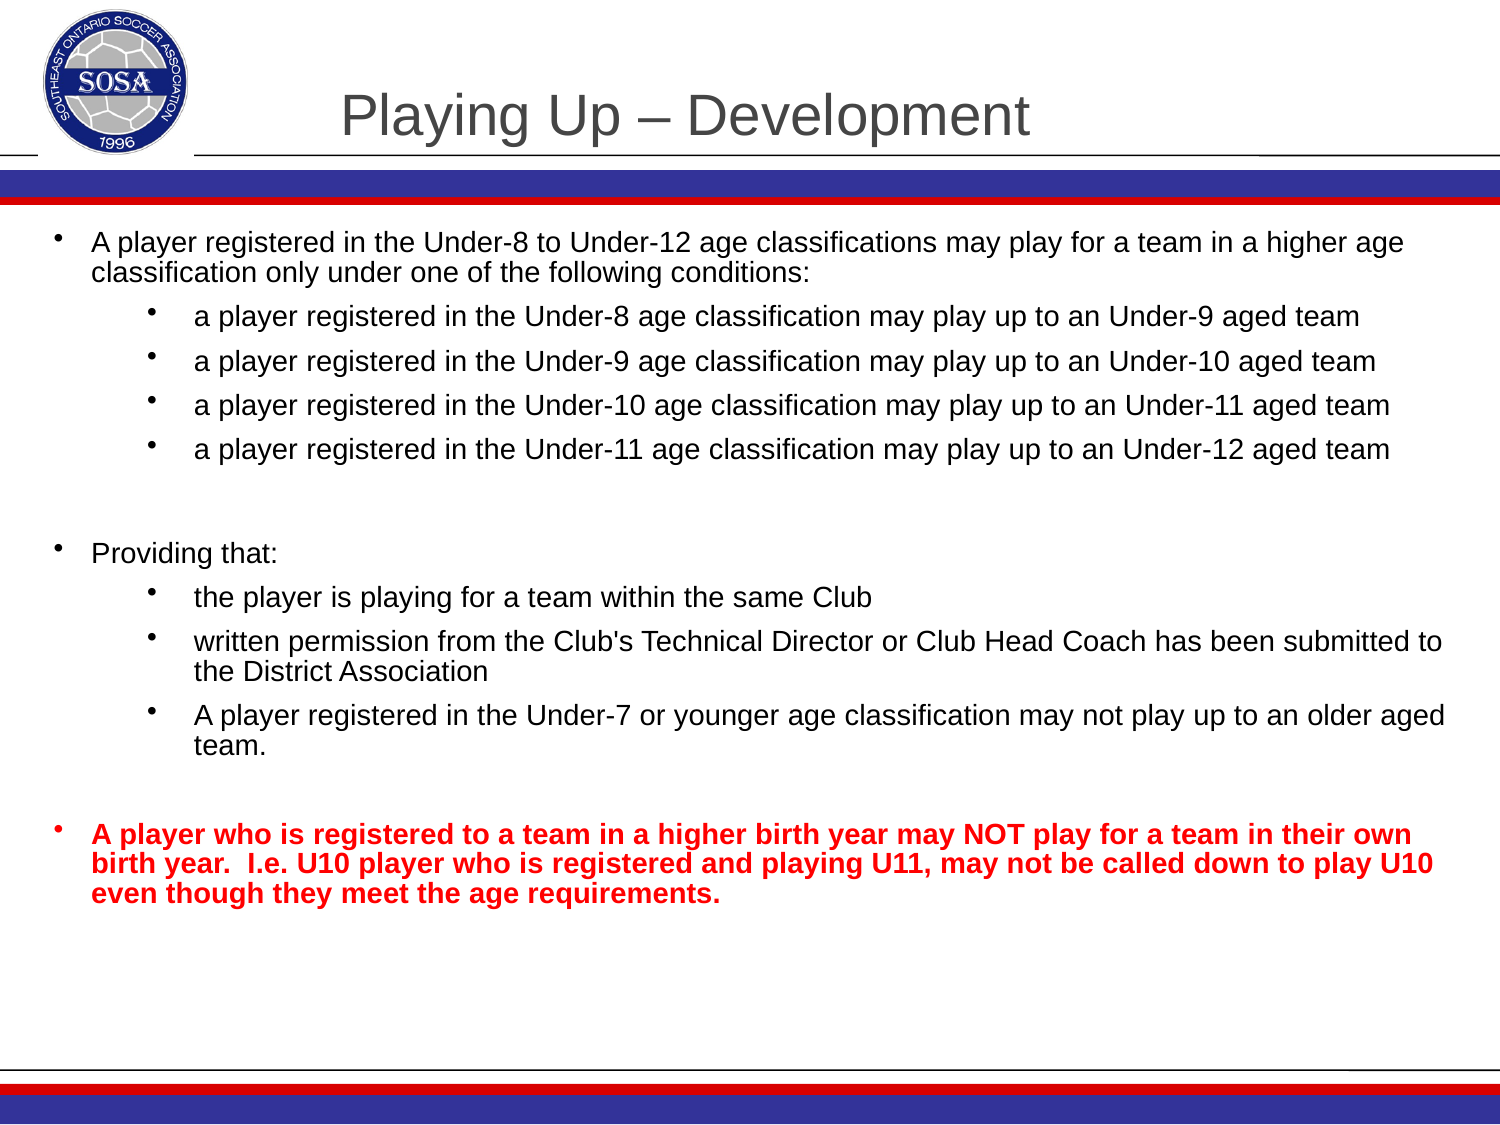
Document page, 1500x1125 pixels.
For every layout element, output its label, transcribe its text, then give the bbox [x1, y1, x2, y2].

title Playing Up – Development [325, 35, 1288, 155]
picture [38, 7, 194, 157]
list A player registered in the Under-8 to Under-12 age classifications may play for a team in a higher age classification only under one of the following conditions: a player registered in the Under-8 age classification may play up to an Under-9 aged team a player registered in the Under-9 age classification may play up to an Under-10 aged team a player registered in the Under-10 age classification may play up to an Under-11 aged team a player registered in the Under-11 age classification may play up to an Under-12 aged team Providing that: the player is playing for a team within the same Club written permission from the Club's Technical Director or Club Head Coach has been submitted to the District Association A player registered in the Under-7 or younger age classification may not play up to an older aged team. A player who is registered to a team in a higher birth year may NOT play for a team in their own birth year. I.e. U10 player who is registered and playing U11, may not be called down to play U10 even though they meet the age requirements. [38, 221, 1473, 988]
